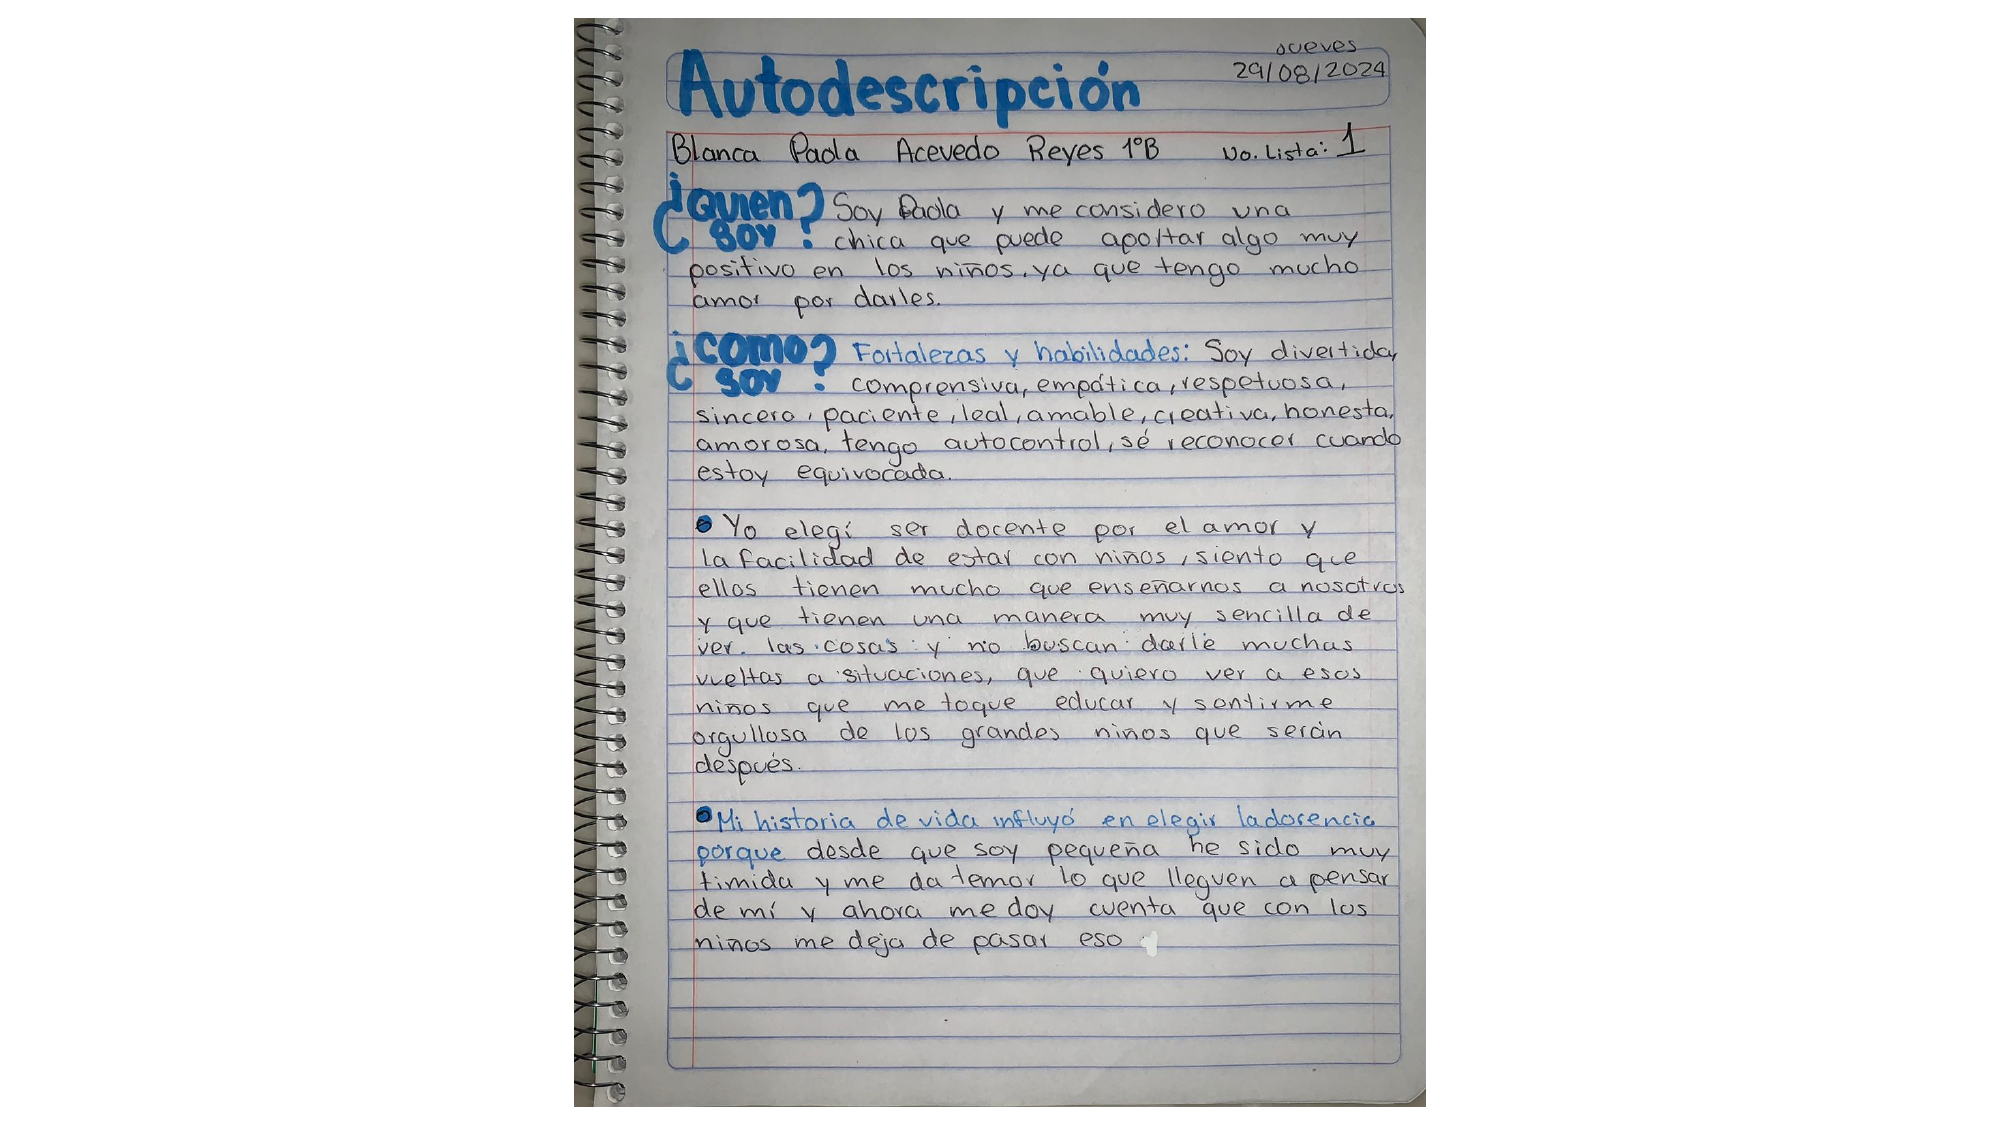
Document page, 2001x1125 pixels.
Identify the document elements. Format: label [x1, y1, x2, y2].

picture [573, 17, 1427, 1108]
